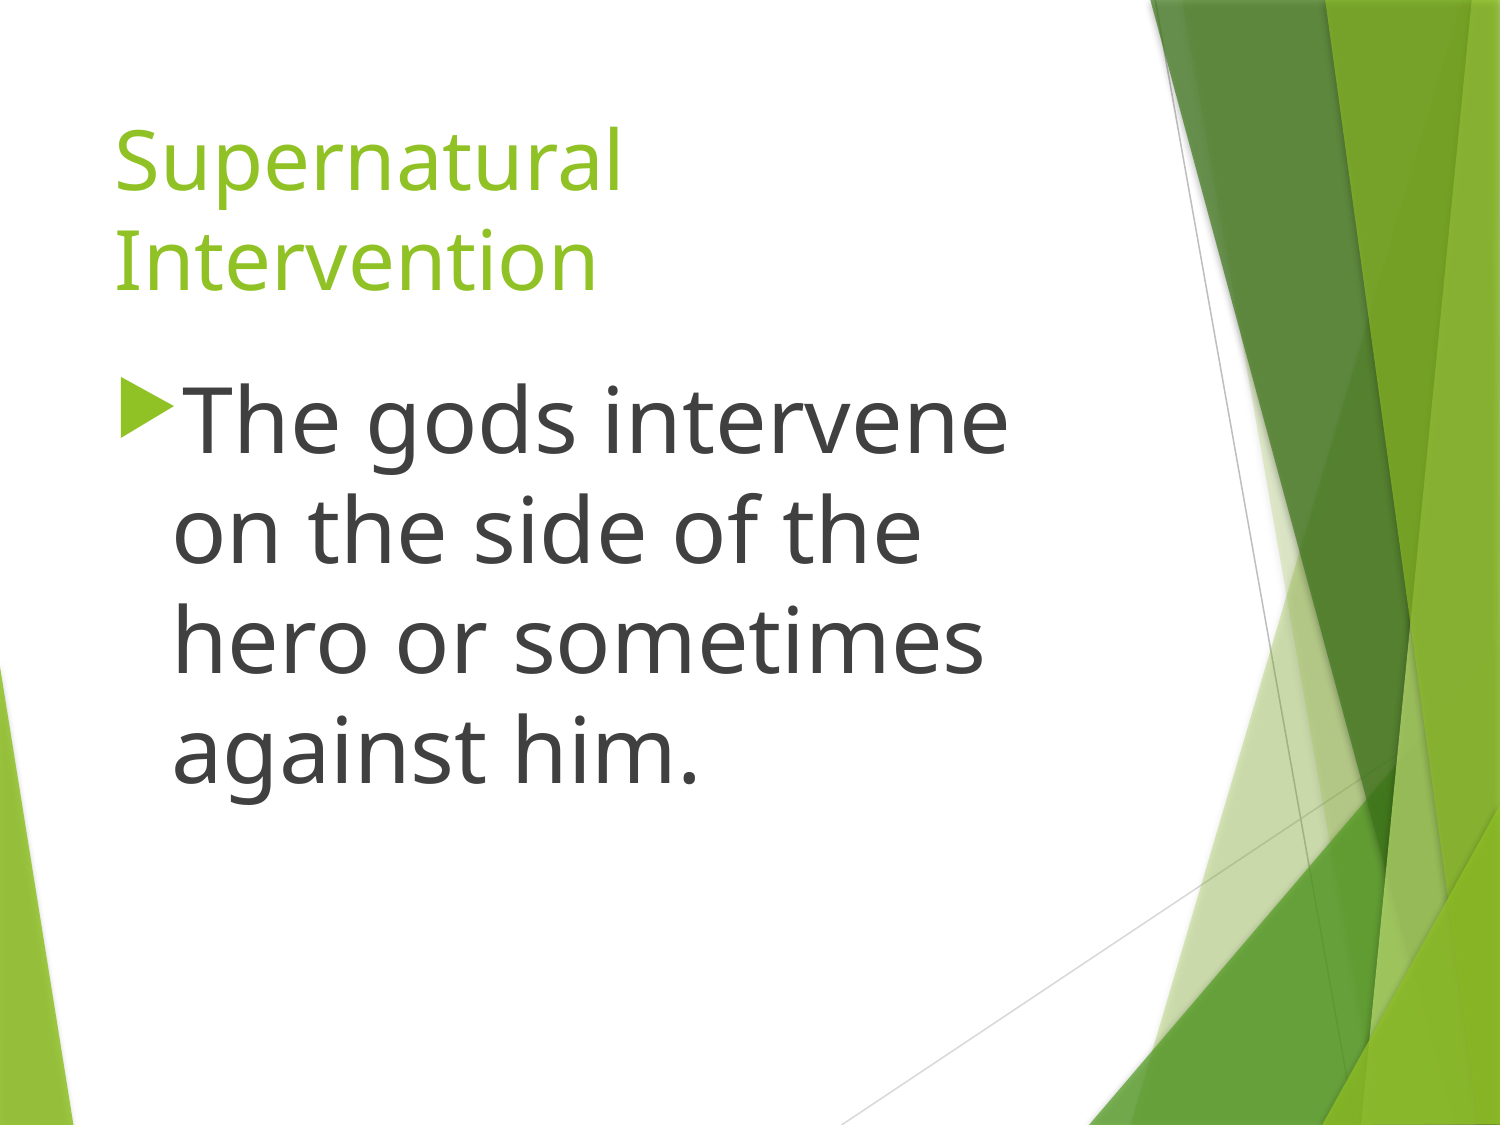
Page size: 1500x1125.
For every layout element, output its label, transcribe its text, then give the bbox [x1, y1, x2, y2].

title Supernatural Intervention [99, 99, 1142, 317]
list The gods intervene on the side of the hero or sometimes against him. [99, 354, 1142, 992]
